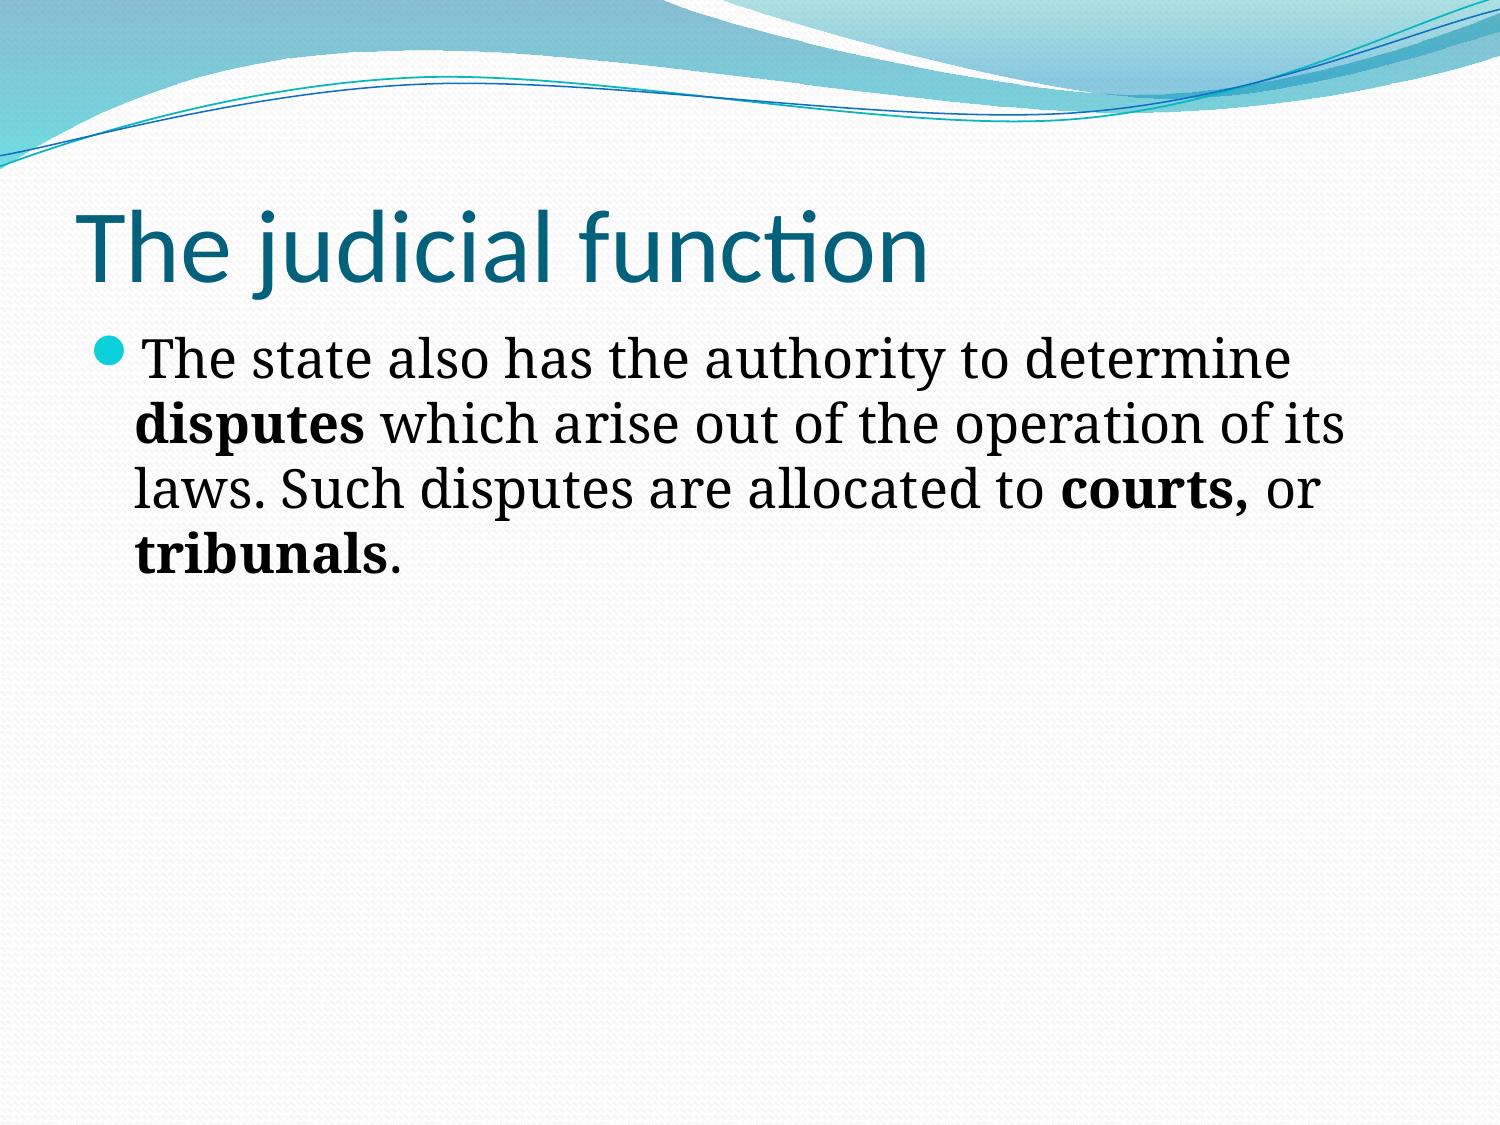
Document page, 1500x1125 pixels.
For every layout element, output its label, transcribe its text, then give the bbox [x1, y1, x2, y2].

title The judicial function [75, 115, 1425, 303]
list The state also has the authority to determine disputes which arise out of the operation of its laws. Such disputes are allocated to courts, or tribunals. [75, 317, 1425, 1038]
